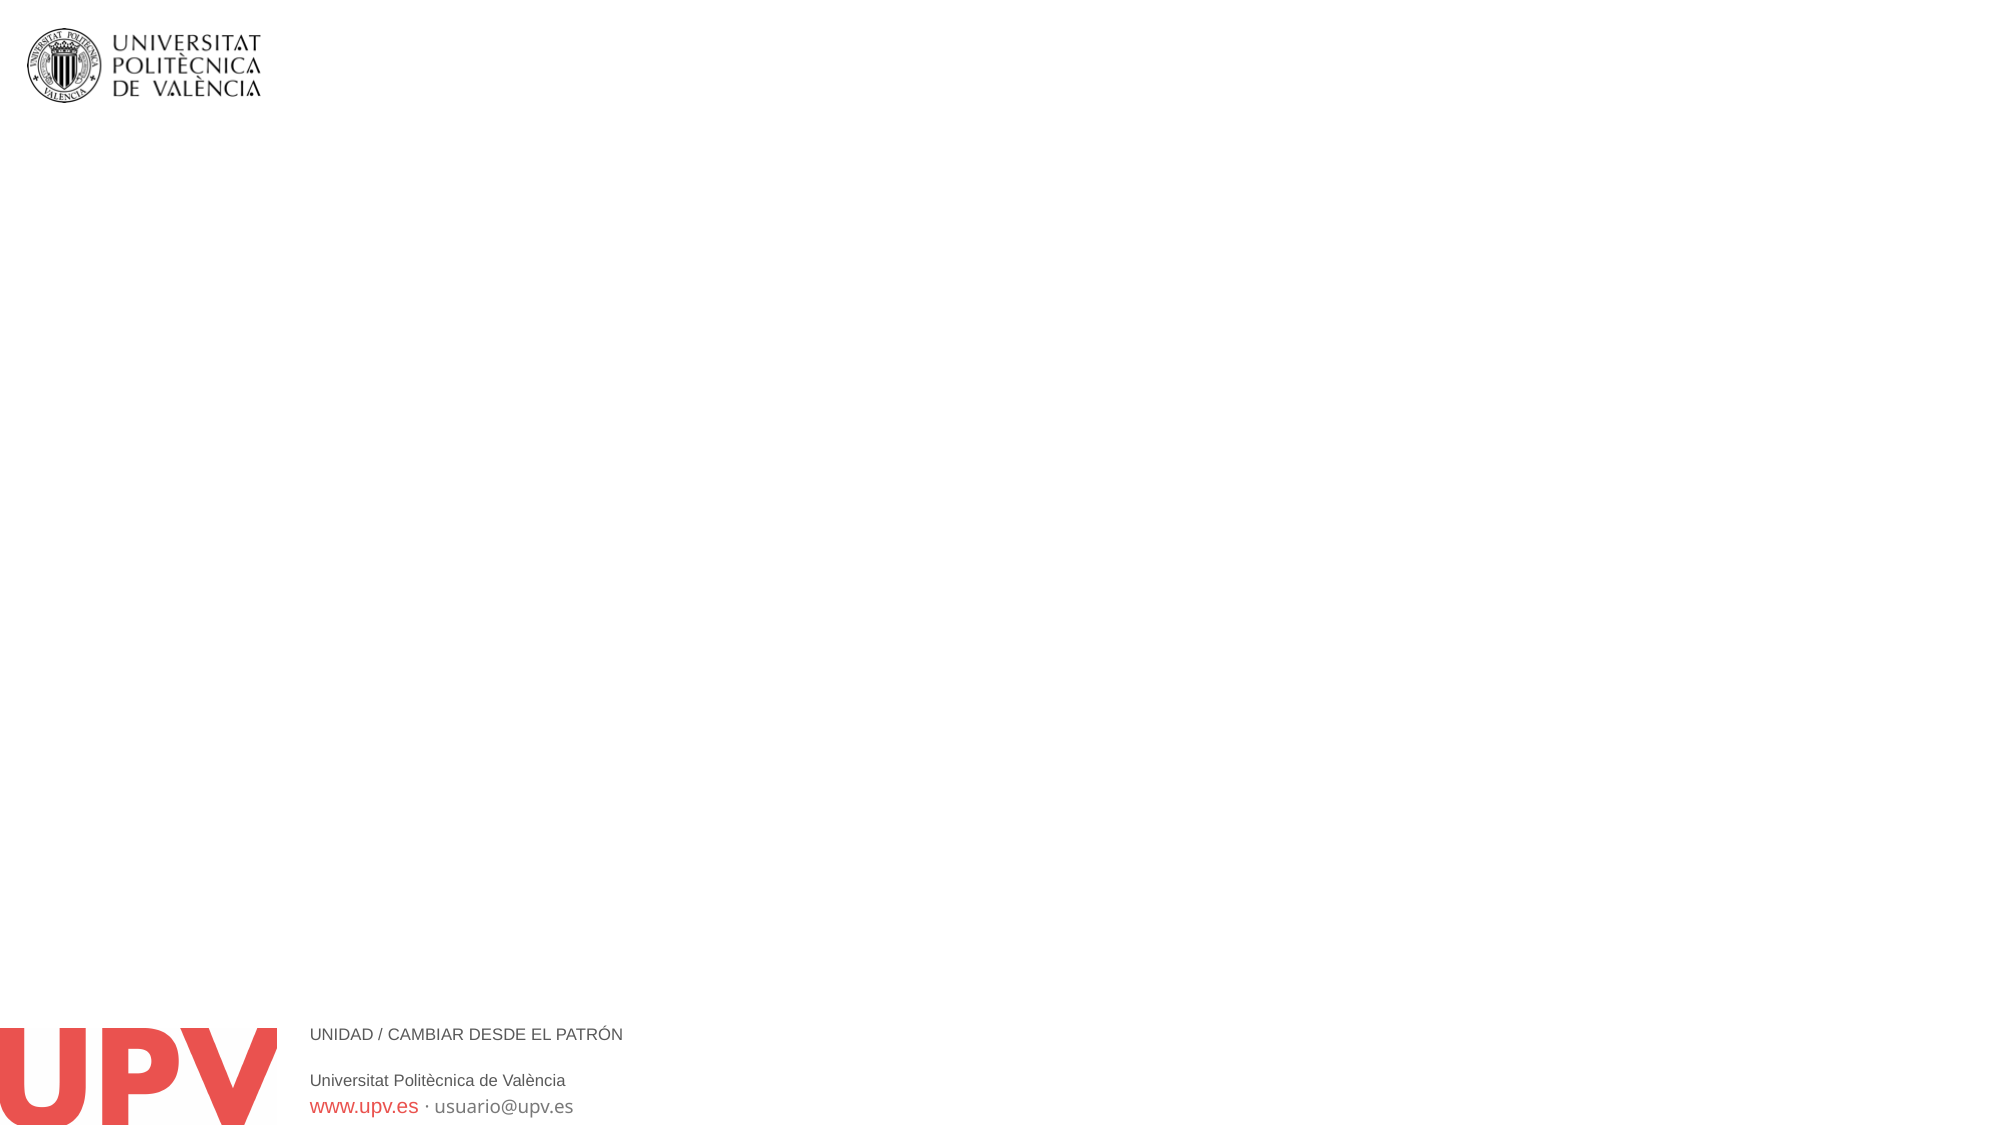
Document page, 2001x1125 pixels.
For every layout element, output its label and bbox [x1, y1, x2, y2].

picture [0, 1028, 277, 1125]
picture [27, 28, 261, 103]
